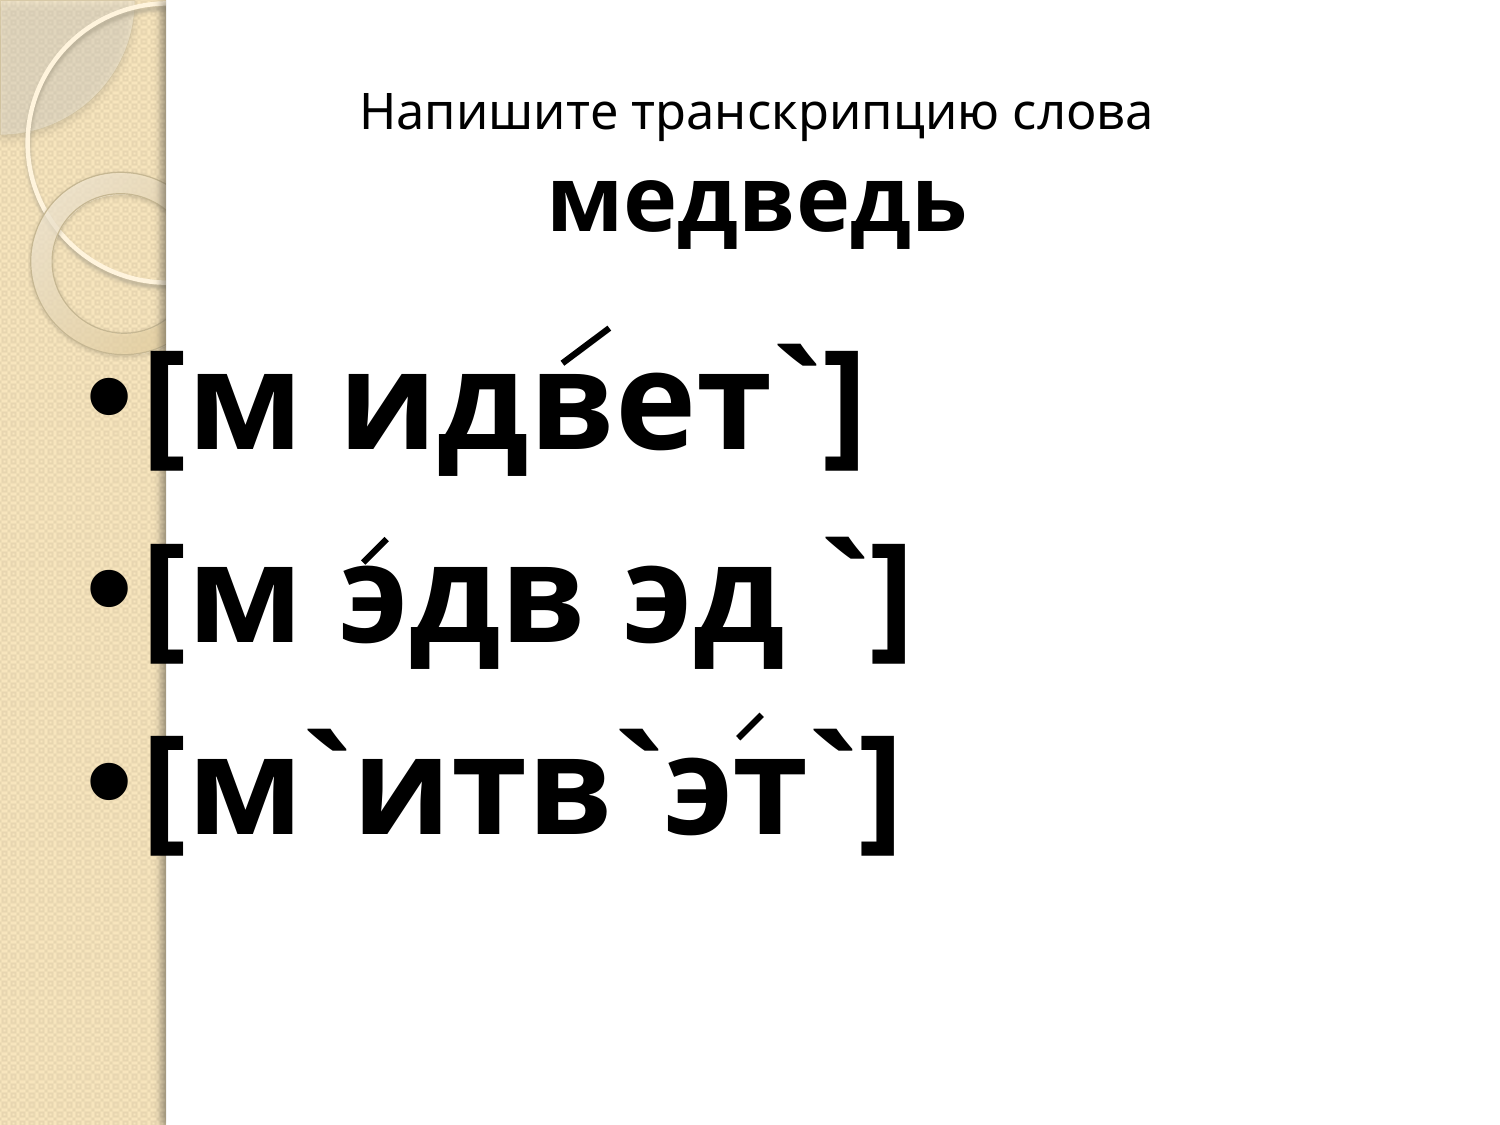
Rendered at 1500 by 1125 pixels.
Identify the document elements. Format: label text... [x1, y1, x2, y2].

text_box Напишите транскрипцию слова медведь [81, 70, 1432, 258]
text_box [738, 714, 762, 739]
text_box [м идвет`] [м эдв эд `] [м`итв`эт`] [70, 304, 1421, 1047]
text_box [562, 327, 610, 364]
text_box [363, 538, 387, 563]
